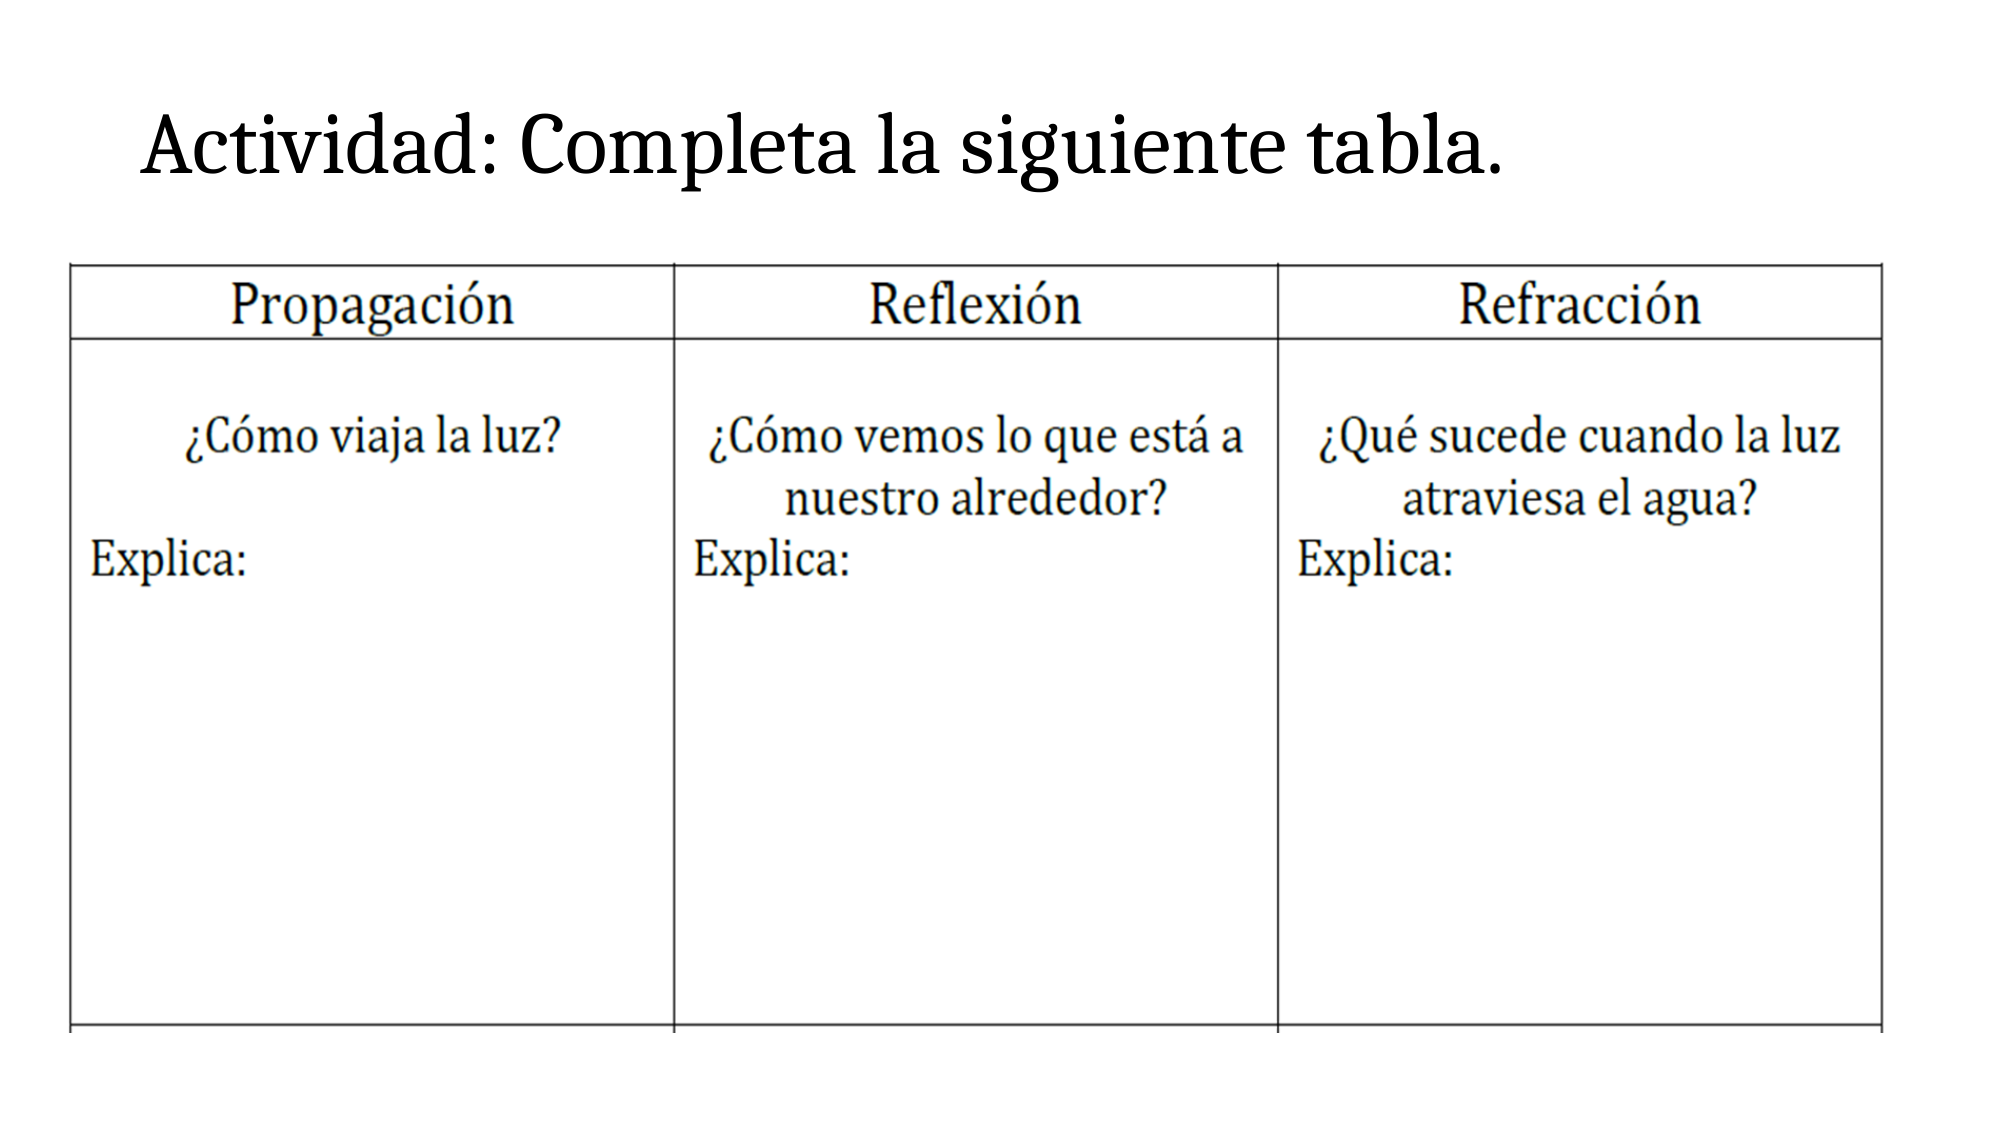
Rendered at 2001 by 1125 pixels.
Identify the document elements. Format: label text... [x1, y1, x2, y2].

title Actividad: Completa la siguiente tabla. [125, 89, 1851, 243]
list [64, 243, 1911, 1033]
